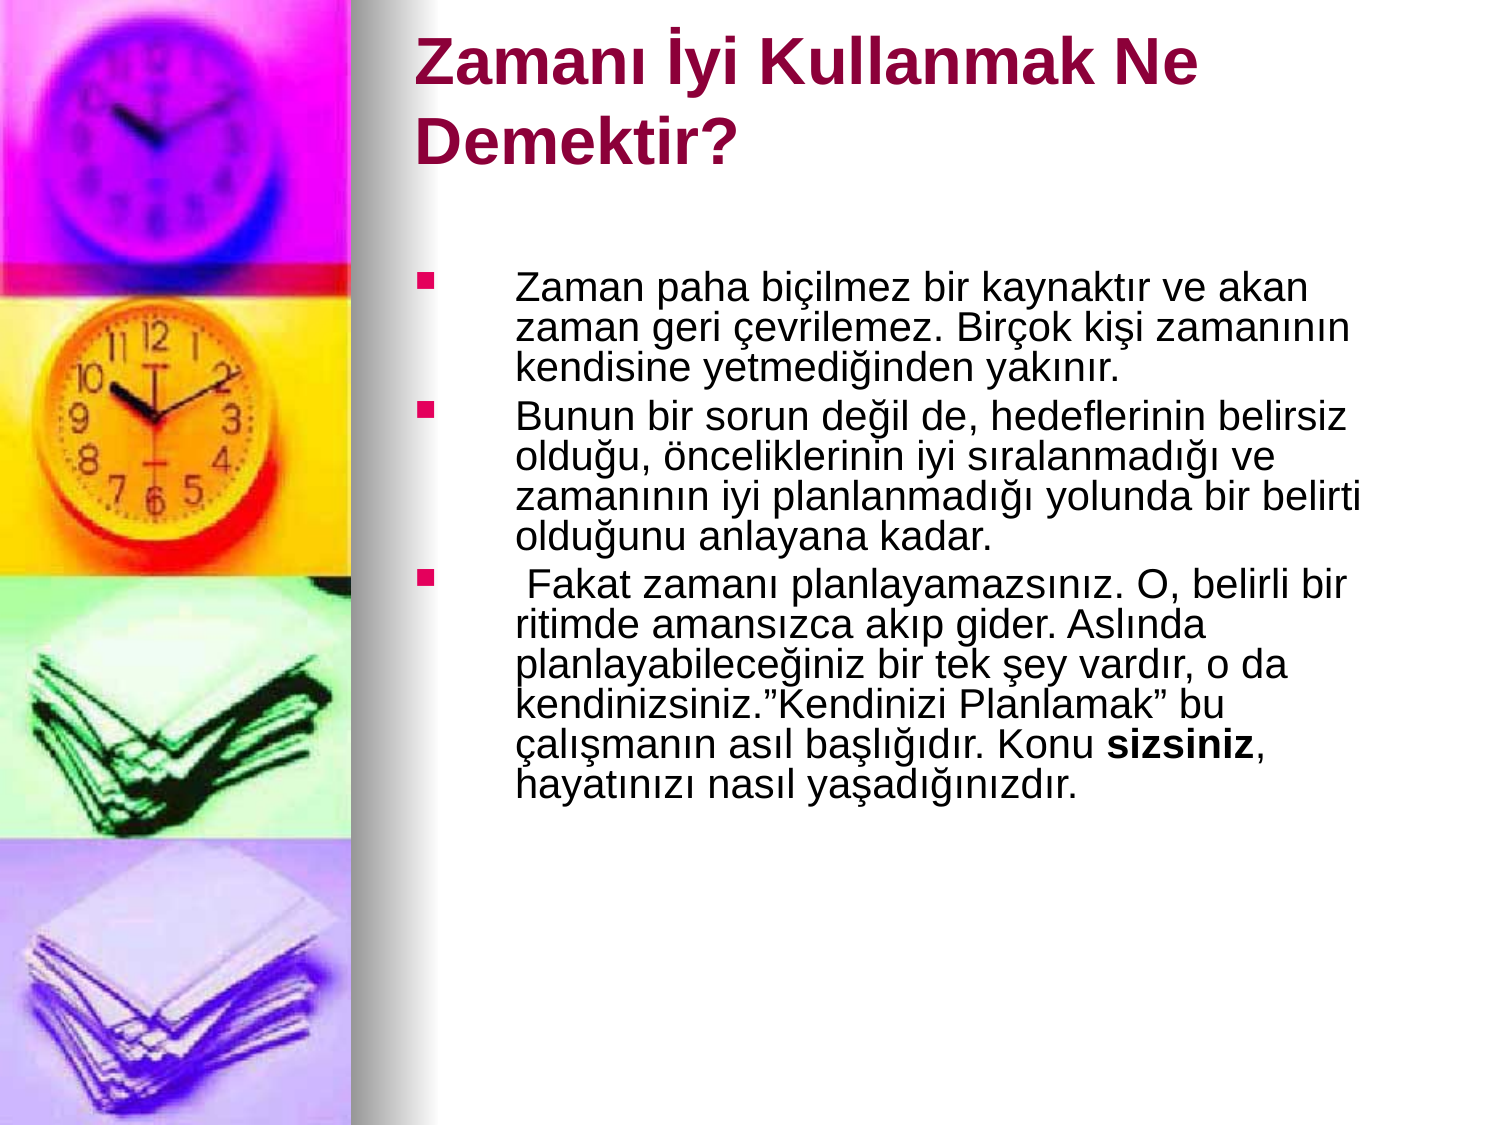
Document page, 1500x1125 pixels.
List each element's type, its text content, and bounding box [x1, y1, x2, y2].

list Zaman paha biçilmez bir kaynaktır ve akan zaman geri çevrilemez. Birçok kişi zamanının kendisine yetmediğinden yakınır. Bunun bir sorun değil de, hedeflerinin belirsiz olduğu, önceliklerinin iyi sıralanmadığı ve zamanının iyi planlanmadığı yolunda bir belirti olduğunu anlayana kadar. Fakat zamanı planlayamazsınız. O, belirli bir ritimde amansızca akıp gider. Aslında planlayabileceğiniz bir tek şey vardır, o da kendinizsiniz.”Kendinizi Planlamak” bu çalışmanın asıl başlığıdır. Konu sizsiniz, hayatınızı nasıl yaşadığınızdır. [399, 262, 1451, 1001]
picture [0, 0, 351, 1125]
title Zamanı İyi Kullanmak Ne Demektir? [399, 37, 1451, 238]
